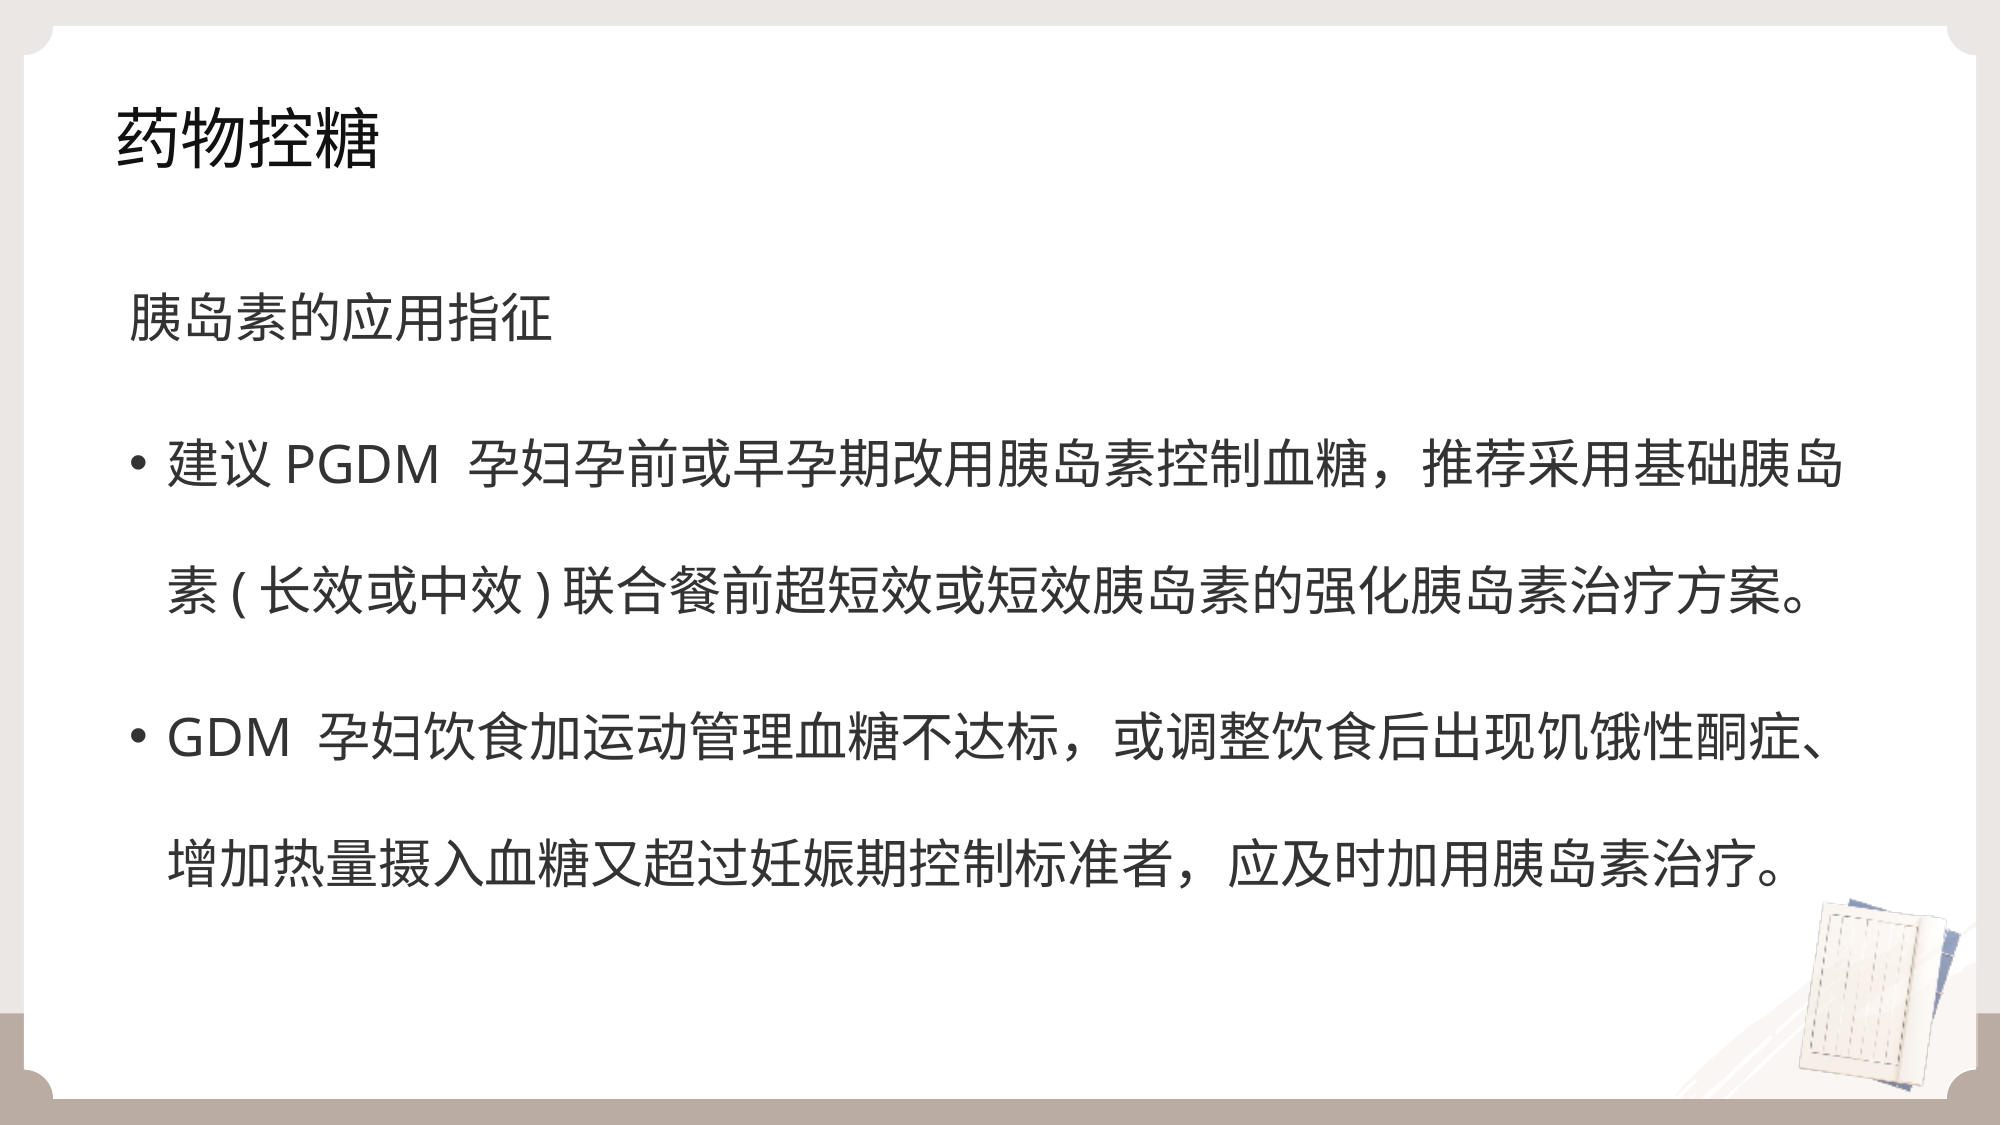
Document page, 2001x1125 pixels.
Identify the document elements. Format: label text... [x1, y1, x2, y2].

title 药物控糖 [114, 59, 1886, 178]
text_box 胰岛素的应用指征 建议PGDM 孕妇孕前或早孕期改用胰岛素控制血糖，推荐采用基础胰岛素(长效或中效)联合餐前超短效或短效胰岛素的强化胰岛素治疗方案。 GDM 孕妇饮食加运动管理血糖不达标，或调整饮食后出现饥饿性酮症、增加热量摄入血糖又超过妊娠期控制标准者，应及时加用胰岛素治疗。 [114, 213, 1886, 1013]
